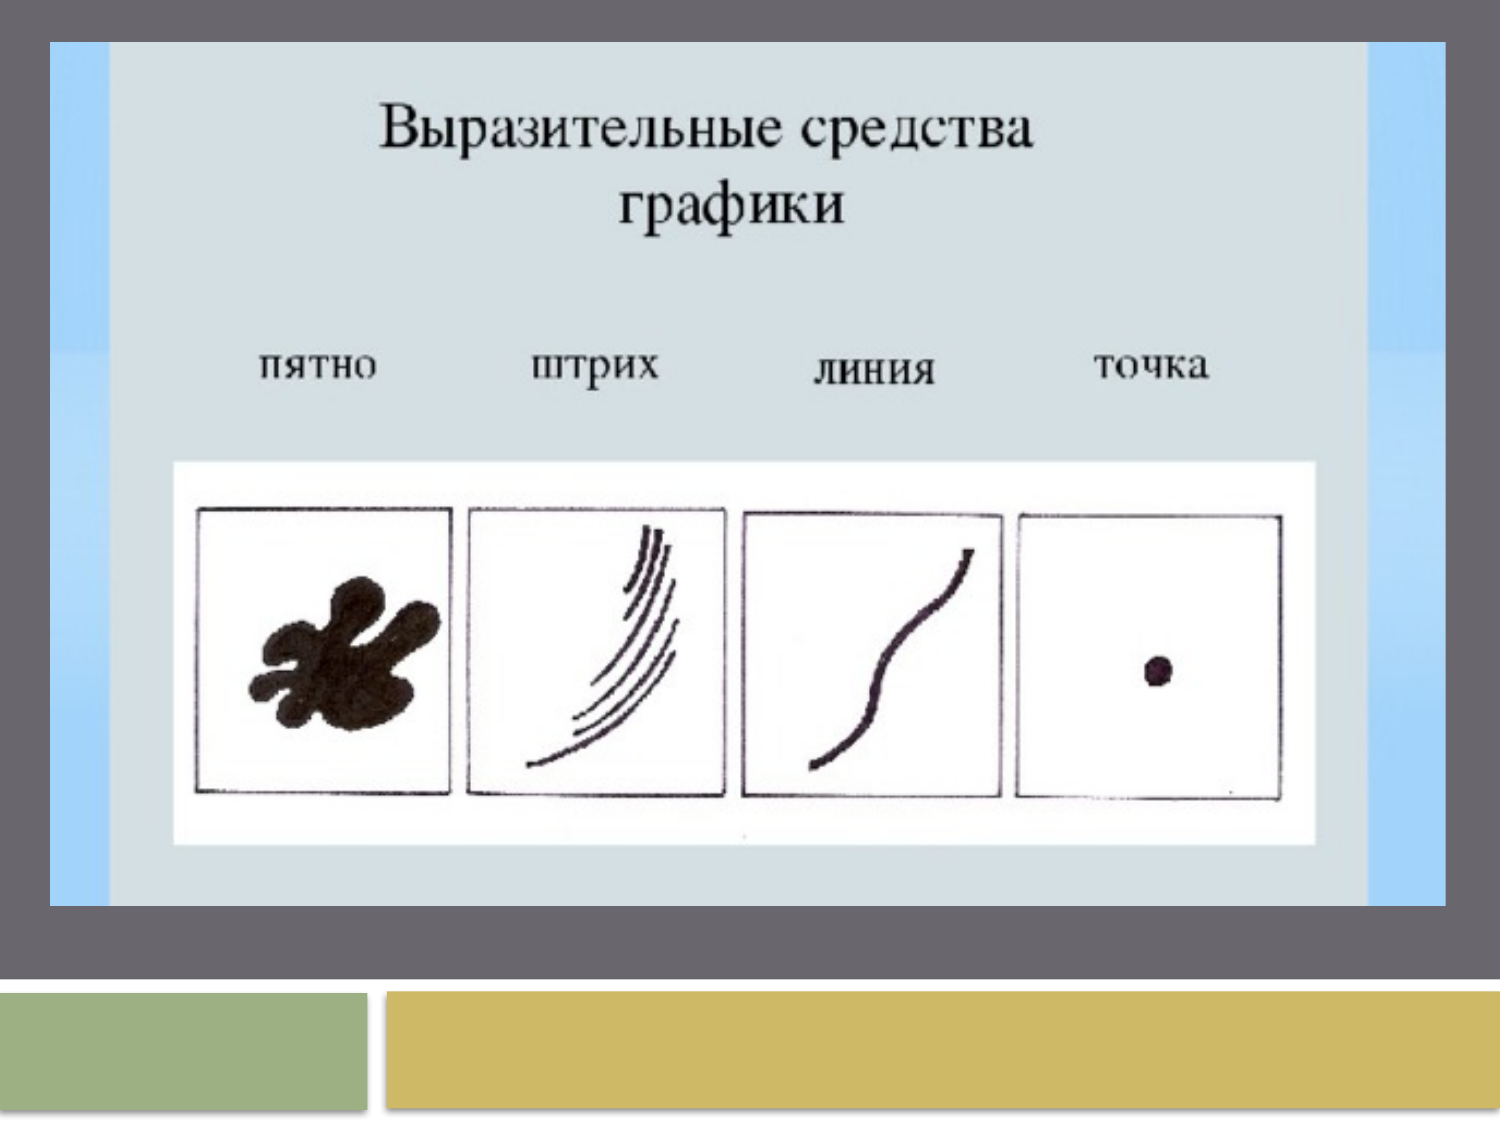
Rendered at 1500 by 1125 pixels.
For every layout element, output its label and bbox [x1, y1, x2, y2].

picture [49, 42, 1446, 906]
